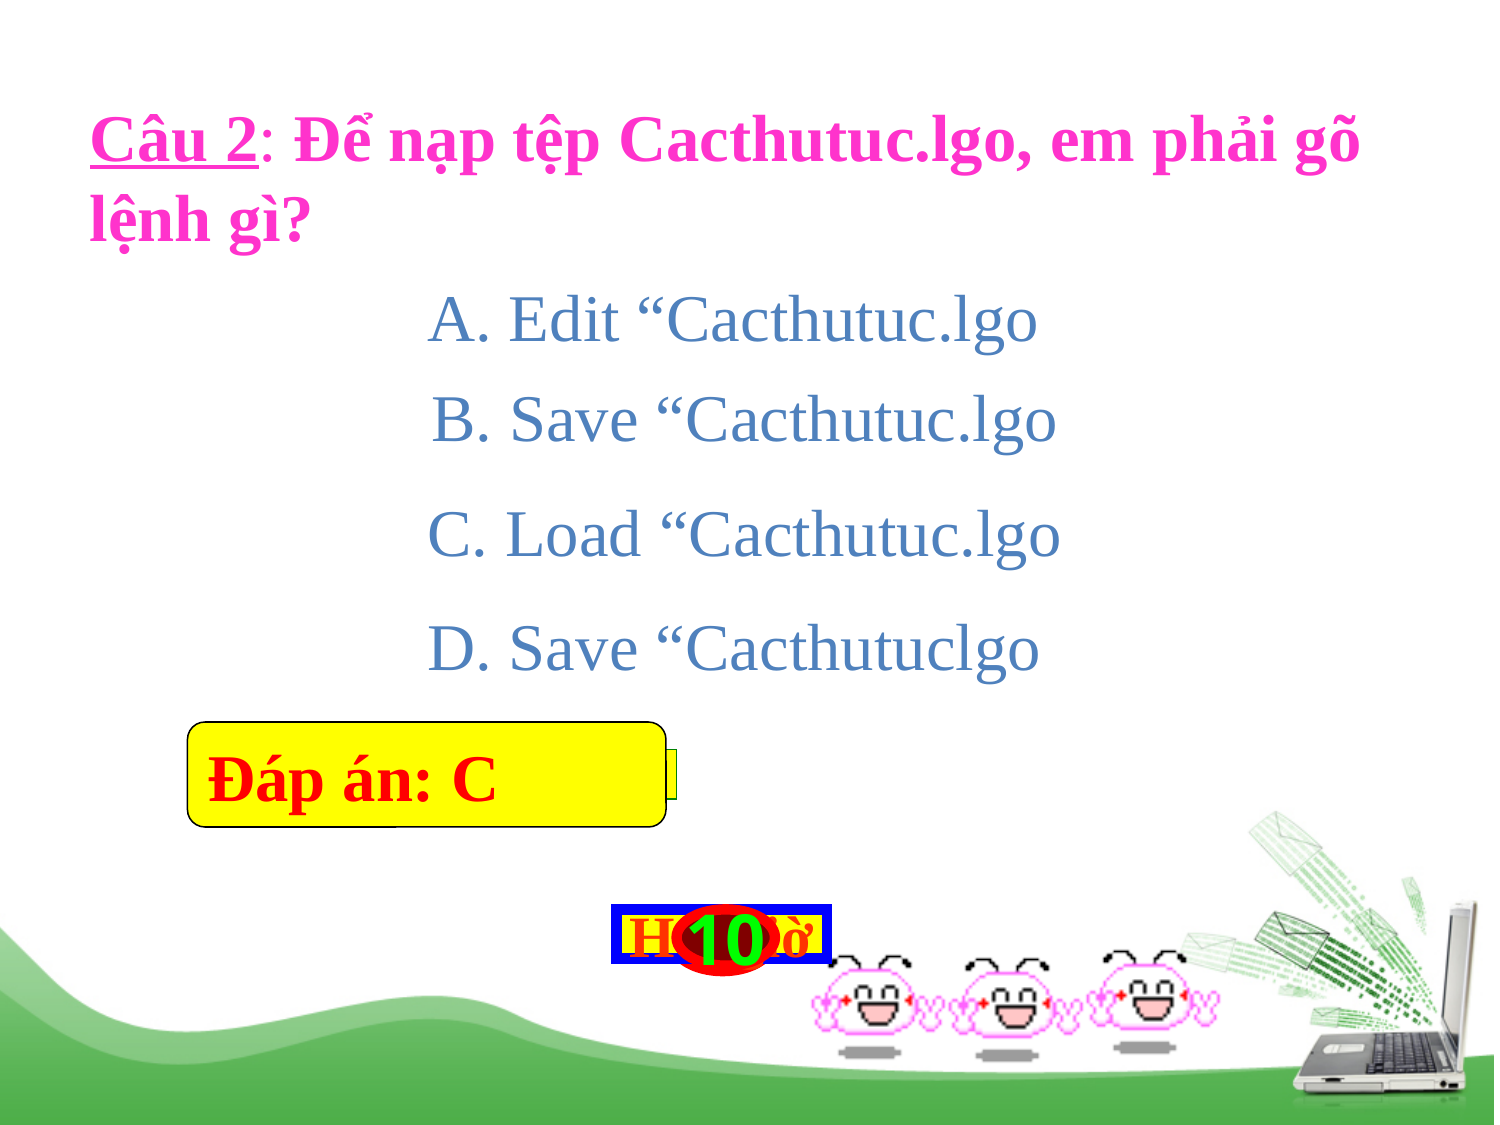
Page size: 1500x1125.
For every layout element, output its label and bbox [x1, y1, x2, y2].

picture [0, 0, 1495, 1125]
text_box [187, 721, 677, 828]
